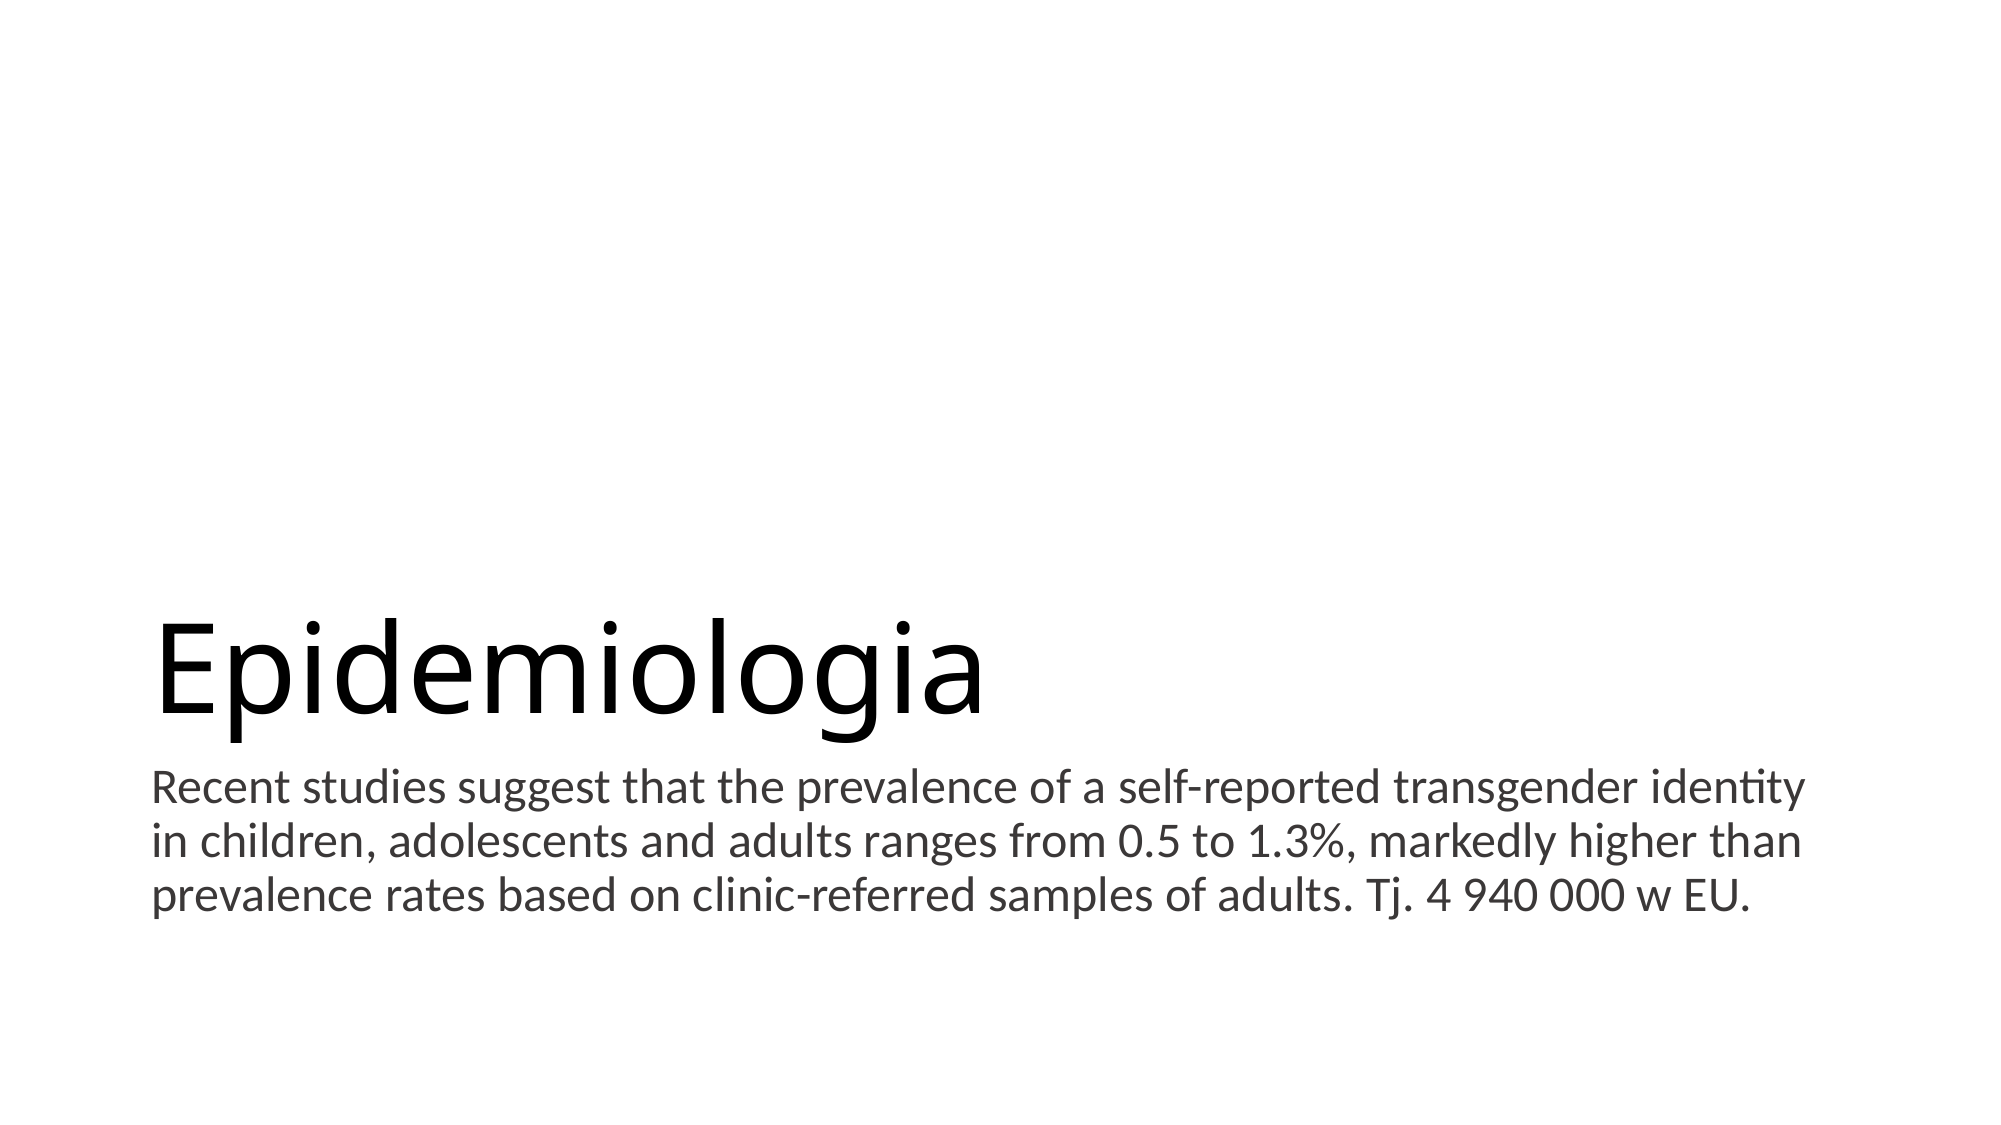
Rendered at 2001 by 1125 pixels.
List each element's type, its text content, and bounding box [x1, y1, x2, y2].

list Recent studies suggest that the prevalence of a self-reported transgender identity in children, adolescents and adults ranges from 0.5 to 1.3%, markedly higher than prevalence rates based on clinic-referred samples of adults. Tj. 4 940 000 w EU. [136, 752, 1862, 999]
title Epidemiologia [136, 280, 1862, 749]
